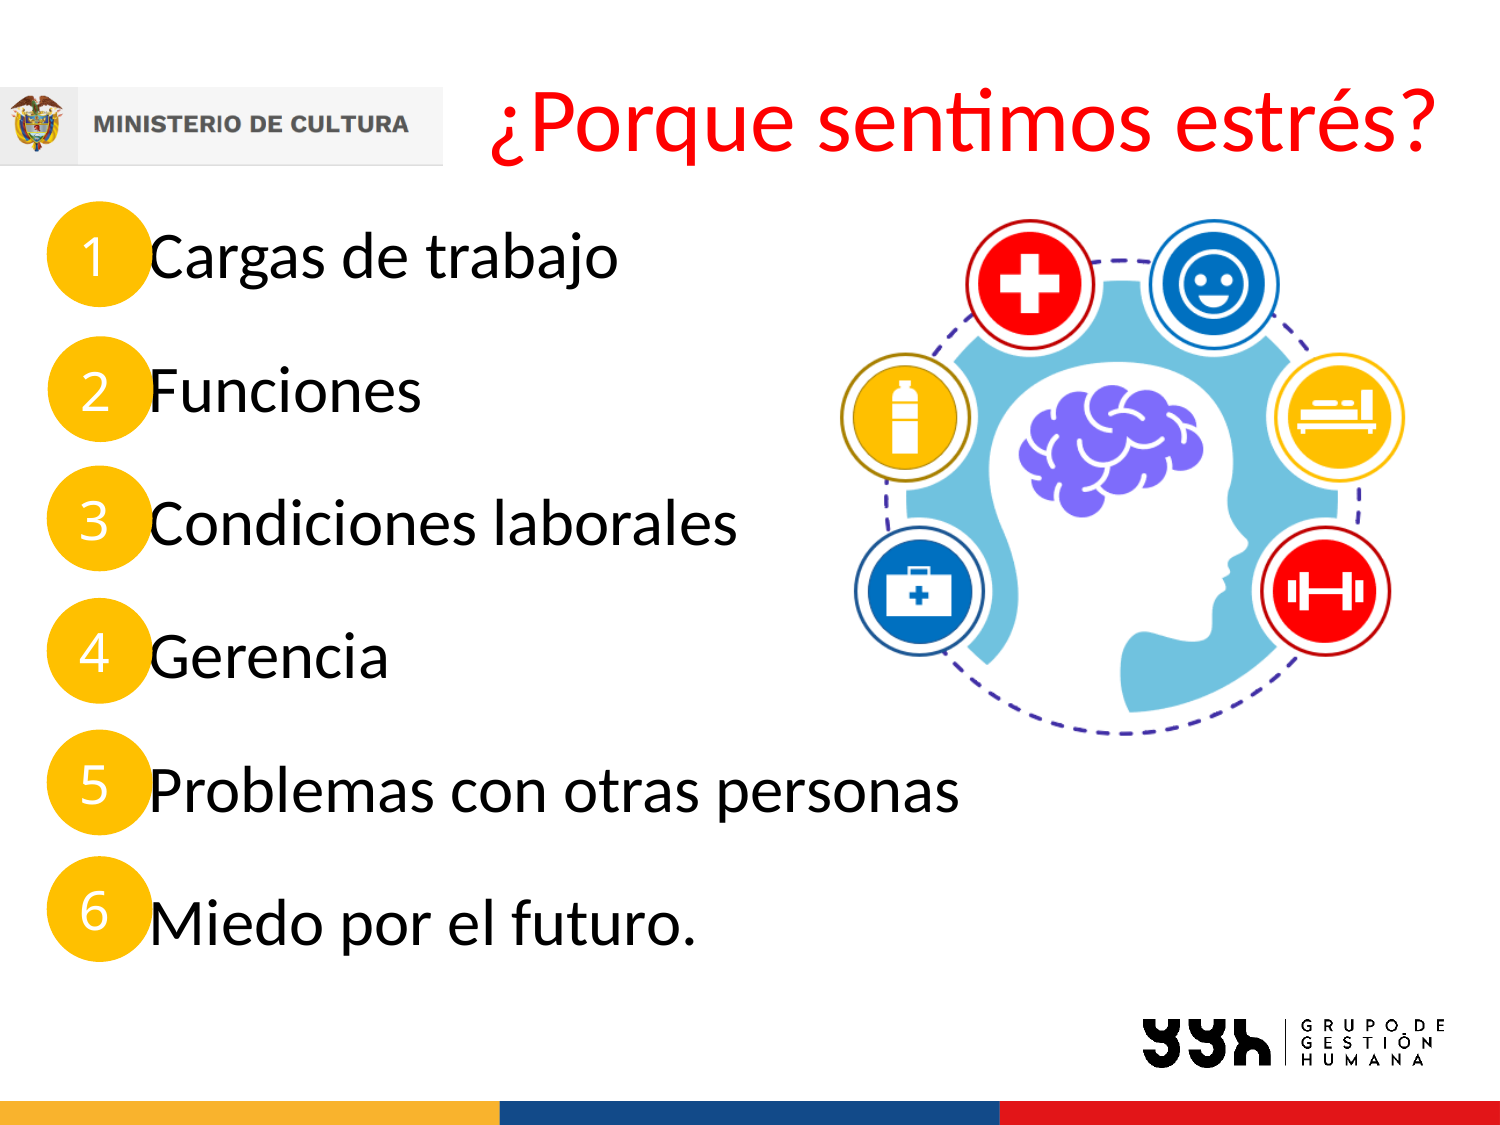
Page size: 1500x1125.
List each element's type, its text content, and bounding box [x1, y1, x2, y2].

list Cargas de trabajo Funciones Condiciones laborales Gerencia Problemas con otras personas Miedo por el futuro. [75, 164, 1425, 1041]
picture [1143, 1019, 1444, 1068]
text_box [46, 597, 153, 704]
picture [0, 87, 444, 168]
title ¿Porque sentimos estrés? [289, 31, 1500, 198]
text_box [47, 335, 154, 443]
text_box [46, 465, 153, 572]
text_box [46, 201, 153, 308]
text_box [46, 855, 153, 963]
picture [814, 201, 1430, 772]
picture [0, 1100, 1500, 1125]
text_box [46, 729, 153, 836]
